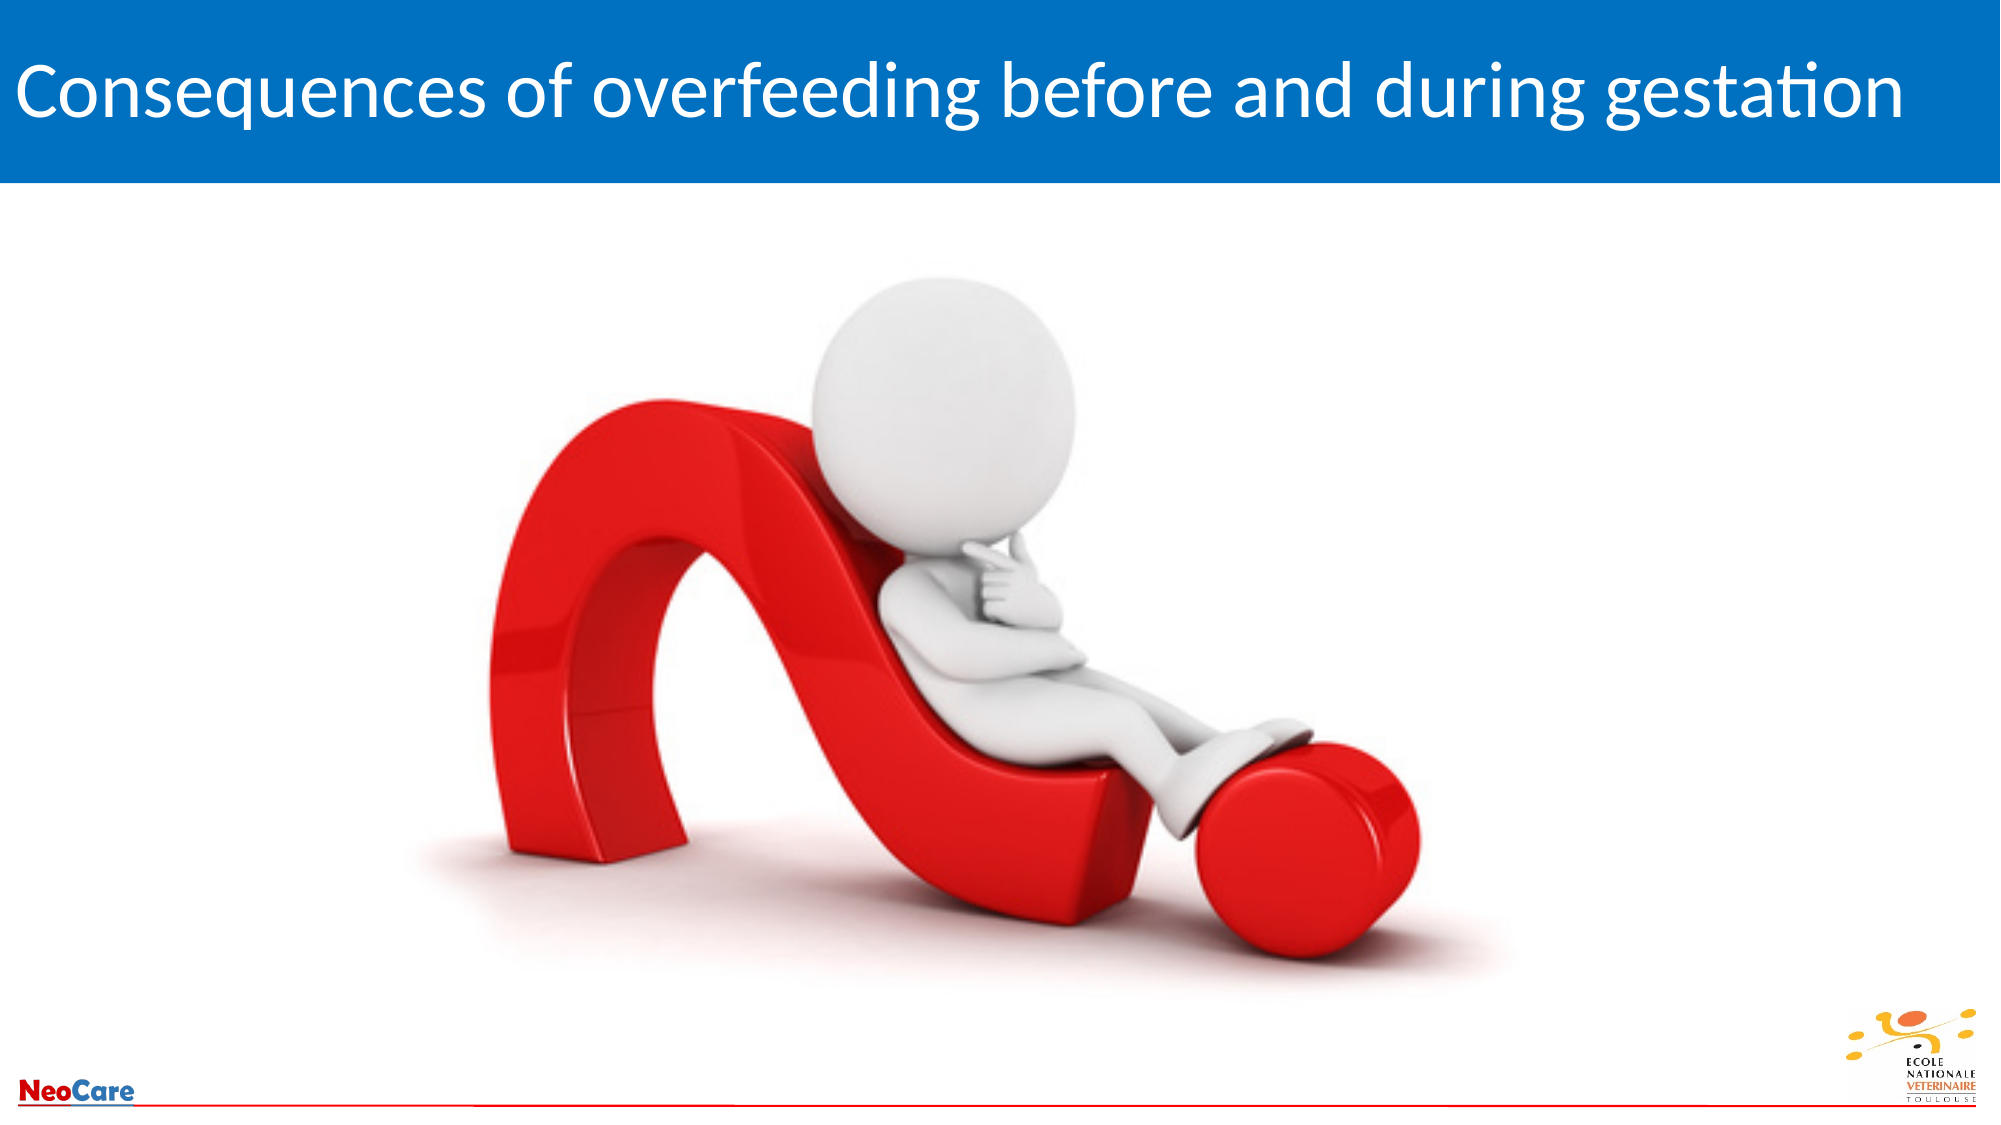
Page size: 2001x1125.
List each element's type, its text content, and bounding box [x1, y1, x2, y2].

picture [359, 234, 1580, 1036]
title Consequences of overfeeding before and during gestation [0, 0, 2000, 184]
picture [1846, 1009, 1976, 1102]
picture [0, 1062, 154, 1125]
